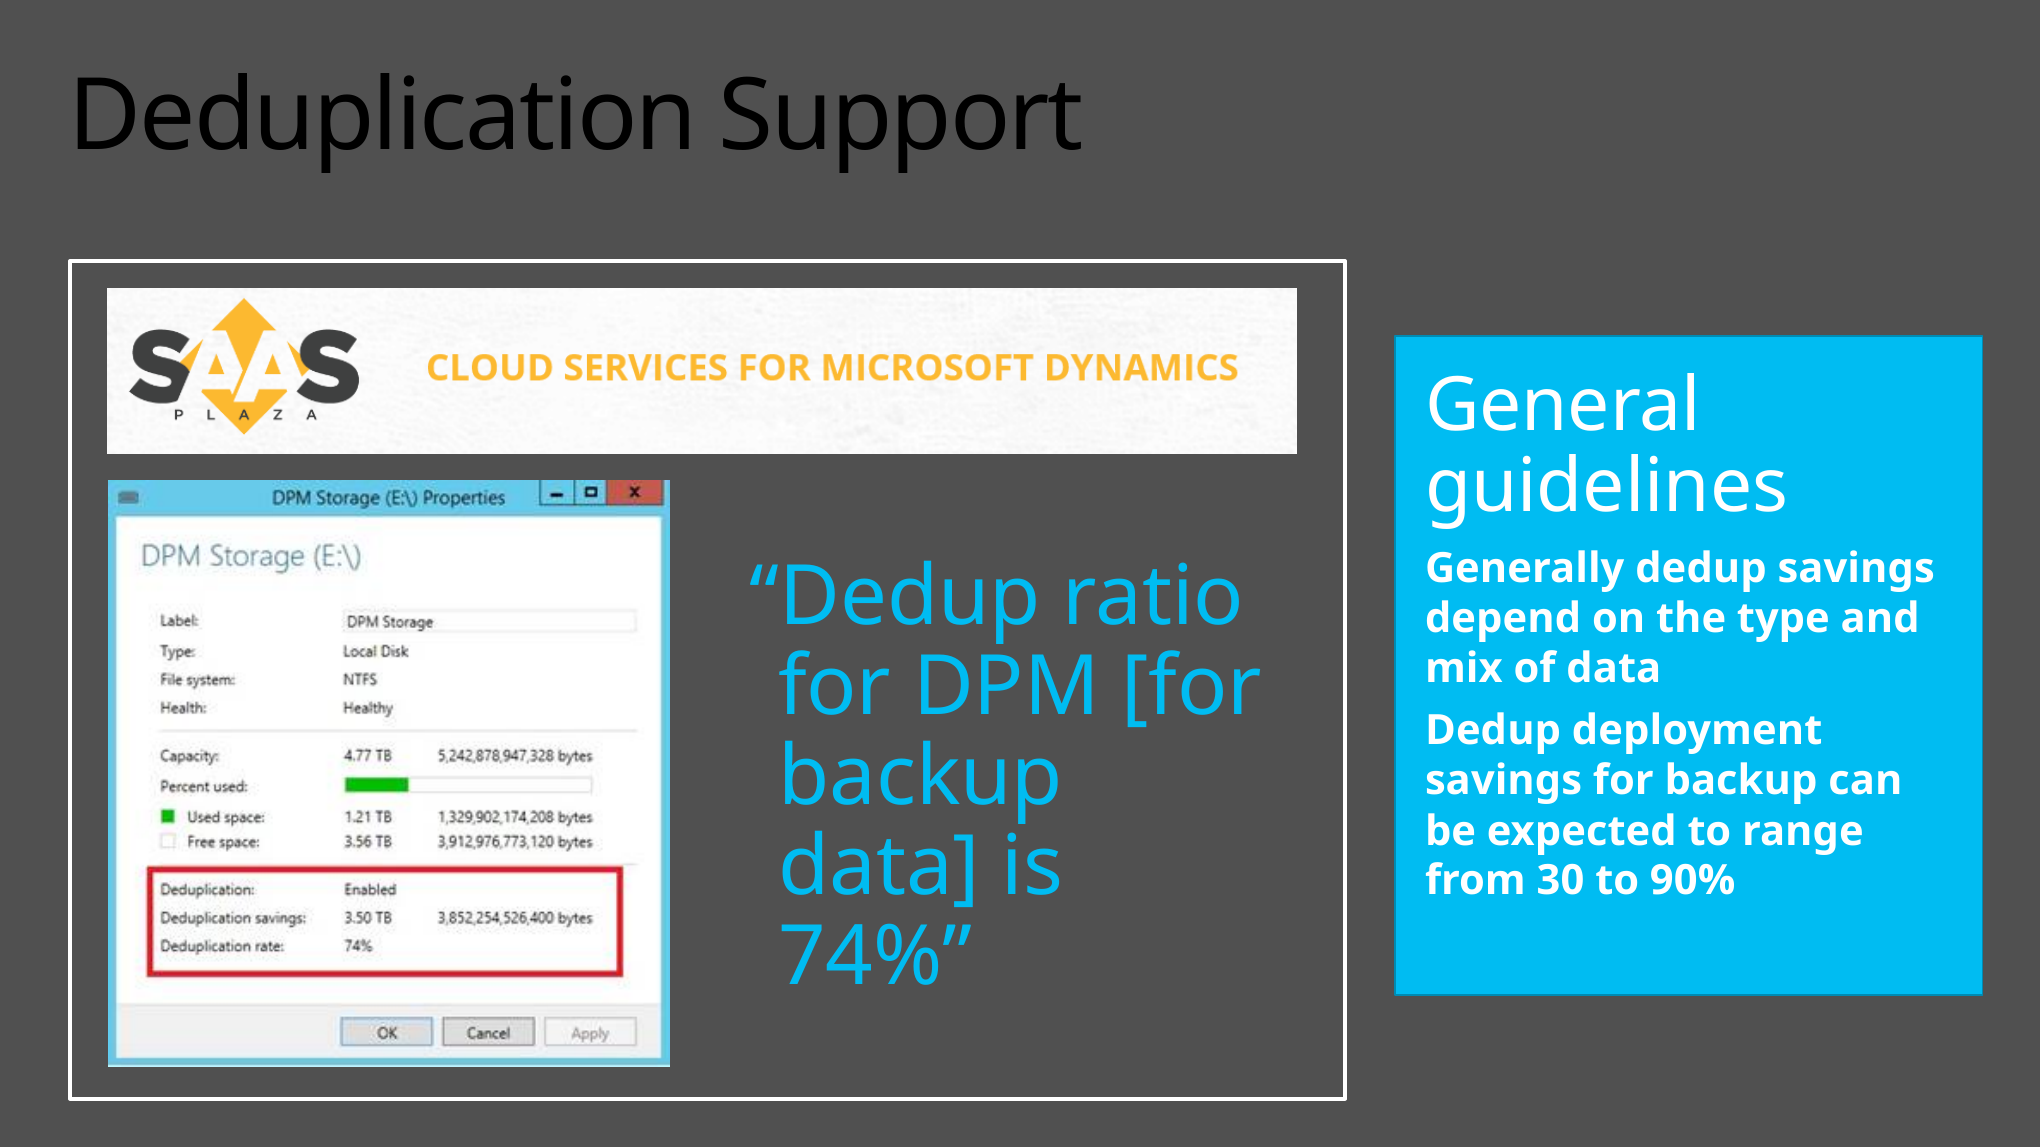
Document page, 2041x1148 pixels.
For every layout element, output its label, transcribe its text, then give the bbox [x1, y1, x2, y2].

text_box General guidelines Generally dedup savings depend on the type and mix of data Dedup deployment savings for backup can be expected to range from 30 to 90% [1394, 335, 1983, 996]
picture [107, 288, 1297, 454]
text_box [69, 260, 1346, 1099]
title Deduplication Support [45, 48, 1996, 199]
picture [107, 480, 671, 1067]
